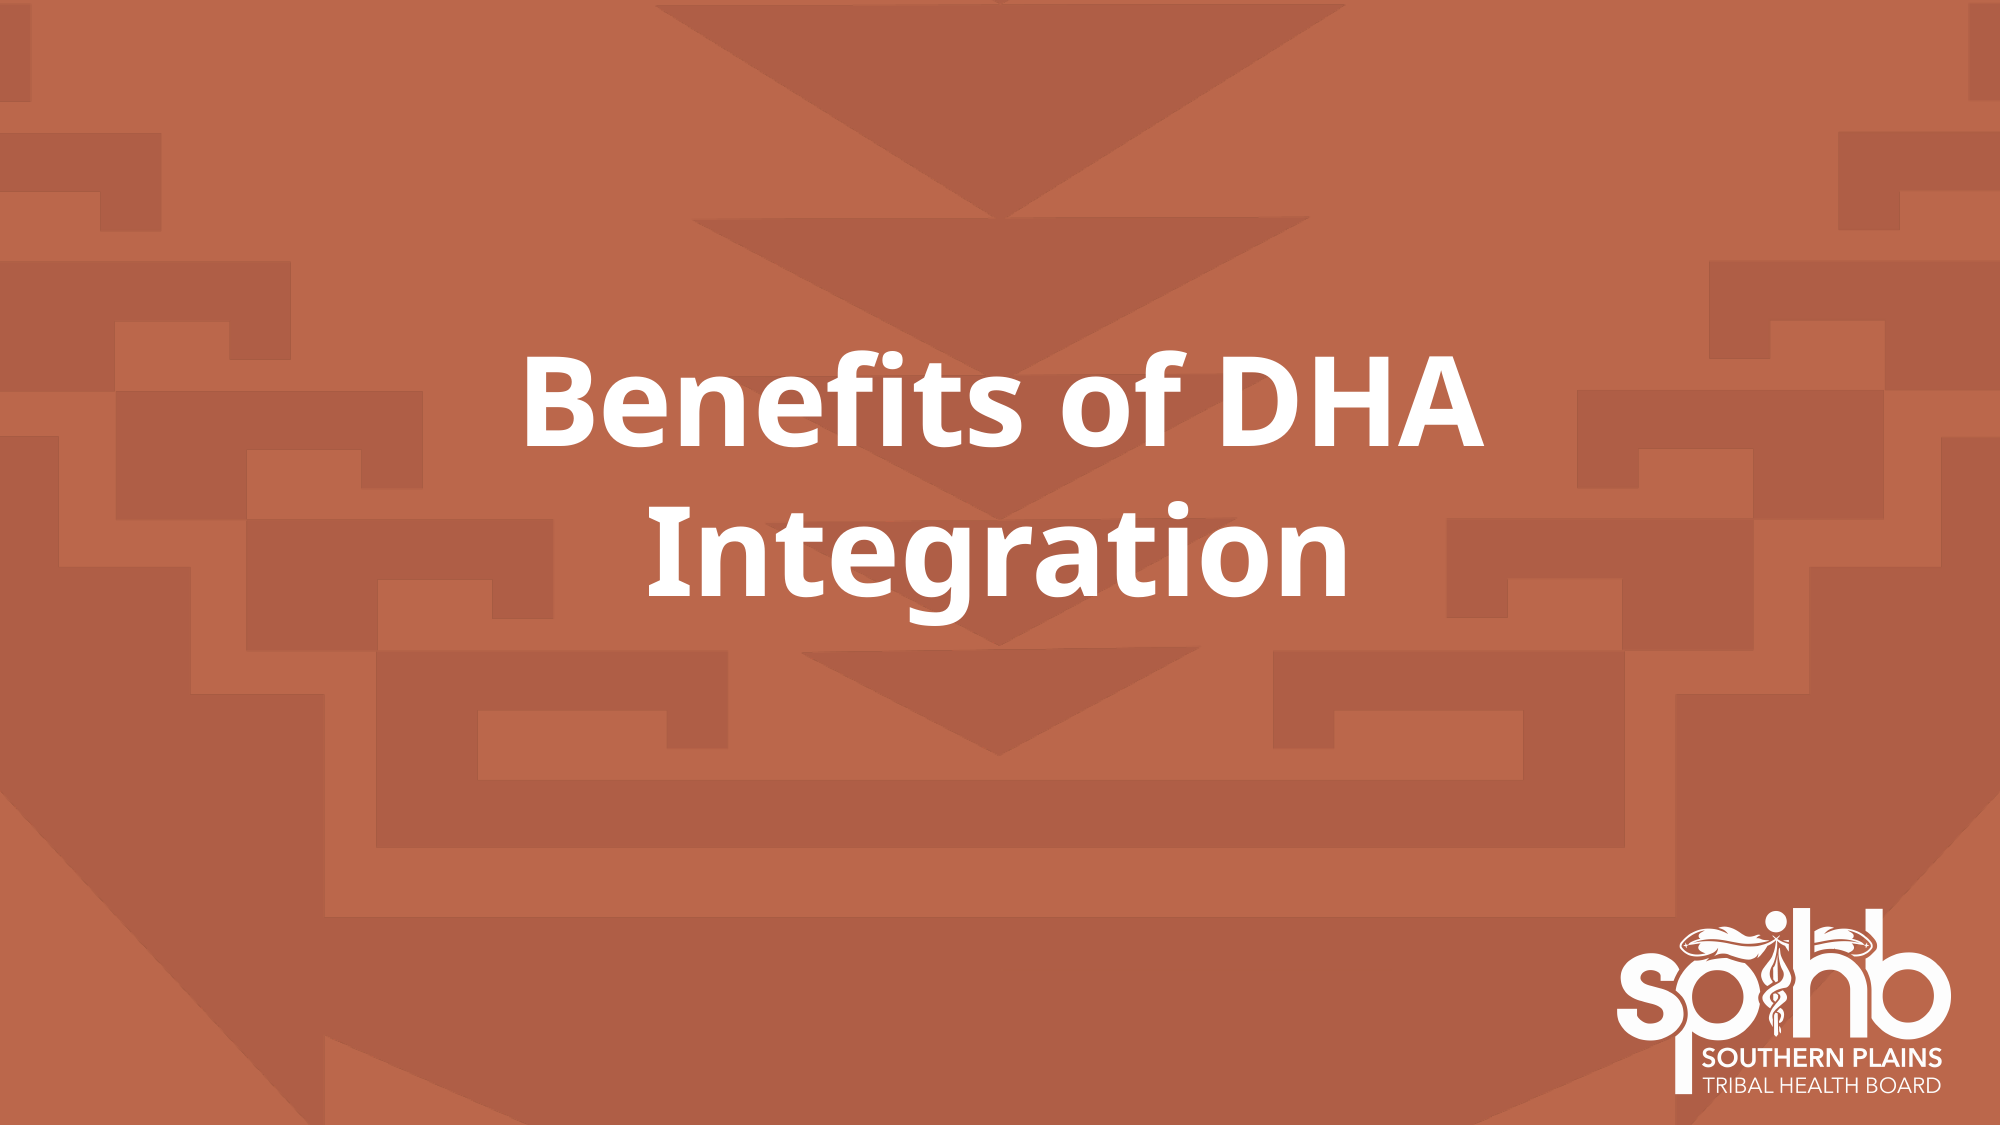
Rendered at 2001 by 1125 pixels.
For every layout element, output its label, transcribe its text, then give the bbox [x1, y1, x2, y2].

picture [1568, 861, 2000, 1125]
title Benefits of DHA Integration [250, 318, 1750, 622]
